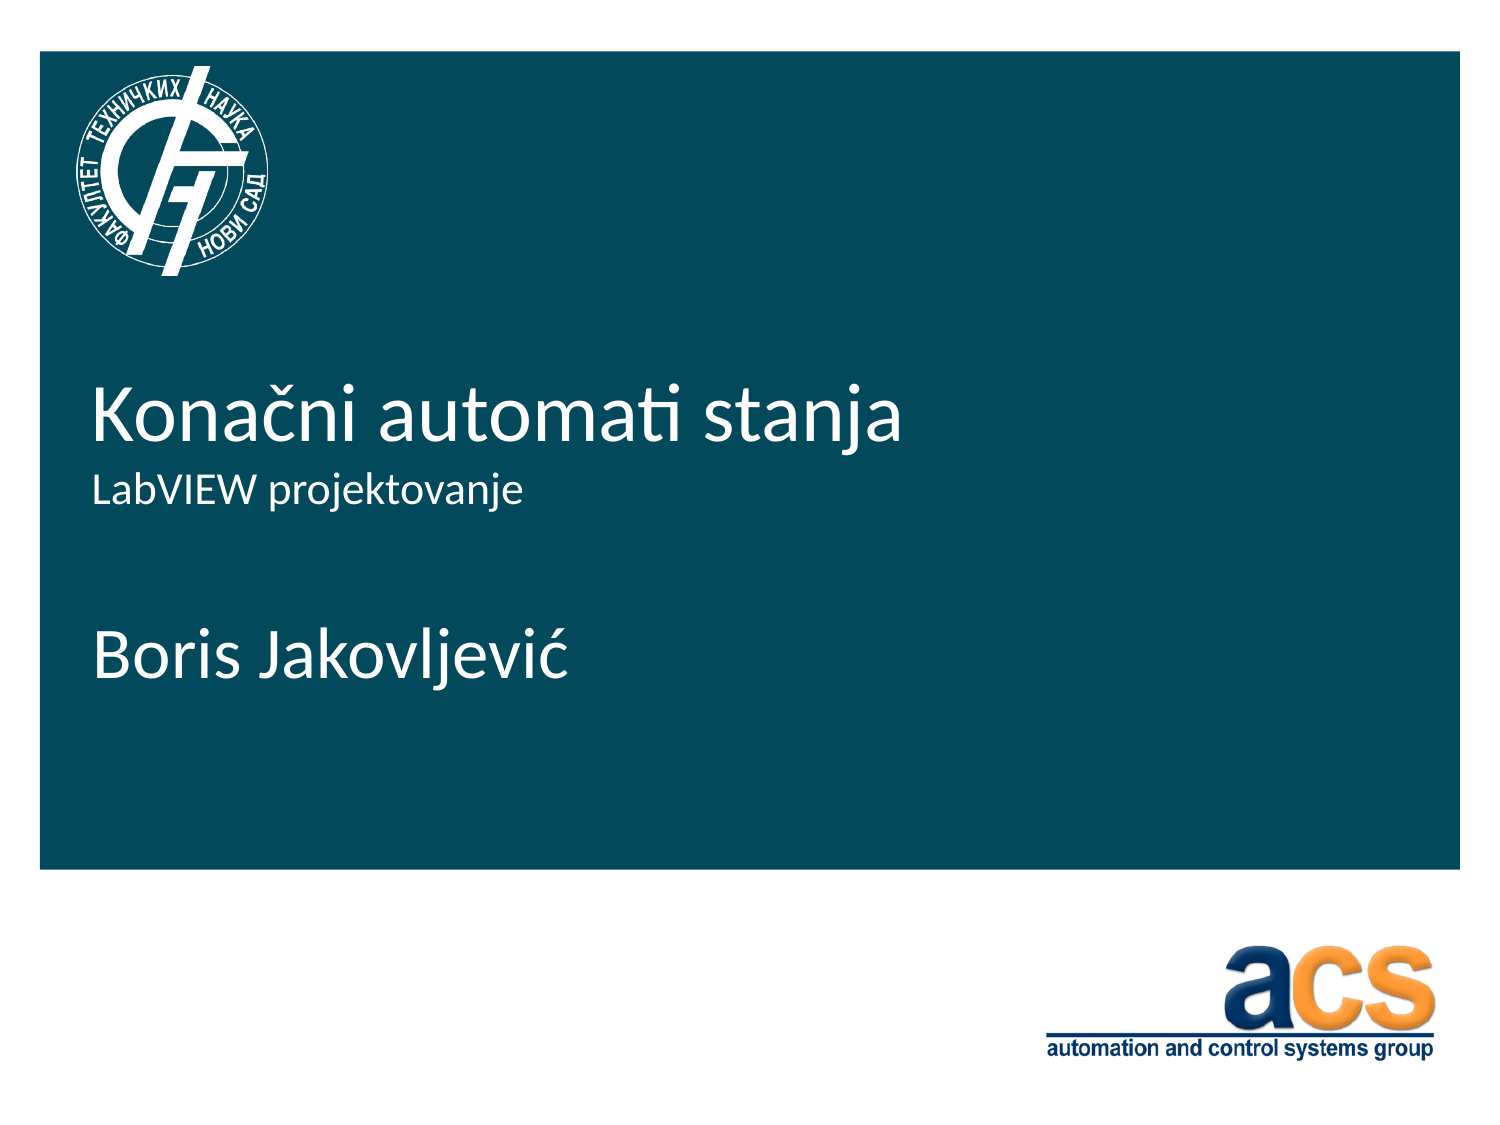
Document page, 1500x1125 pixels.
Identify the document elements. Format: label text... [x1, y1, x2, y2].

title Konačni automati stanja LabVIEW projektovanje [76, 302, 1365, 670]
picture [171, 80, 179, 96]
picture [205, 89, 219, 106]
picture [230, 215, 246, 231]
picture [241, 199, 257, 211]
picture [198, 239, 213, 257]
text_box [38, 49, 1462, 872]
picture [108, 101, 124, 118]
picture [81, 158, 97, 166]
subtitle Boris Jakovljević [78, 597, 1128, 764]
picture [144, 82, 156, 100]
picture [95, 211, 112, 226]
picture [1020, 904, 1459, 1081]
picture [217, 98, 228, 114]
picture [161, 171, 214, 275]
picture [87, 131, 103, 142]
picture [89, 205, 106, 212]
picture [119, 93, 134, 110]
picture [230, 113, 247, 128]
picture [245, 190, 261, 200]
picture [101, 67, 248, 257]
picture [130, 90, 144, 102]
picture [248, 175, 267, 187]
picture [158, 80, 168, 97]
picture [81, 182, 98, 190]
picture [84, 191, 103, 201]
picture [115, 231, 128, 245]
picture [237, 128, 253, 140]
picture [81, 169, 97, 177]
picture [211, 234, 224, 249]
picture [224, 104, 240, 118]
picture [106, 222, 121, 235]
picture [100, 111, 116, 126]
picture [221, 226, 236, 242]
picture [92, 121, 109, 135]
